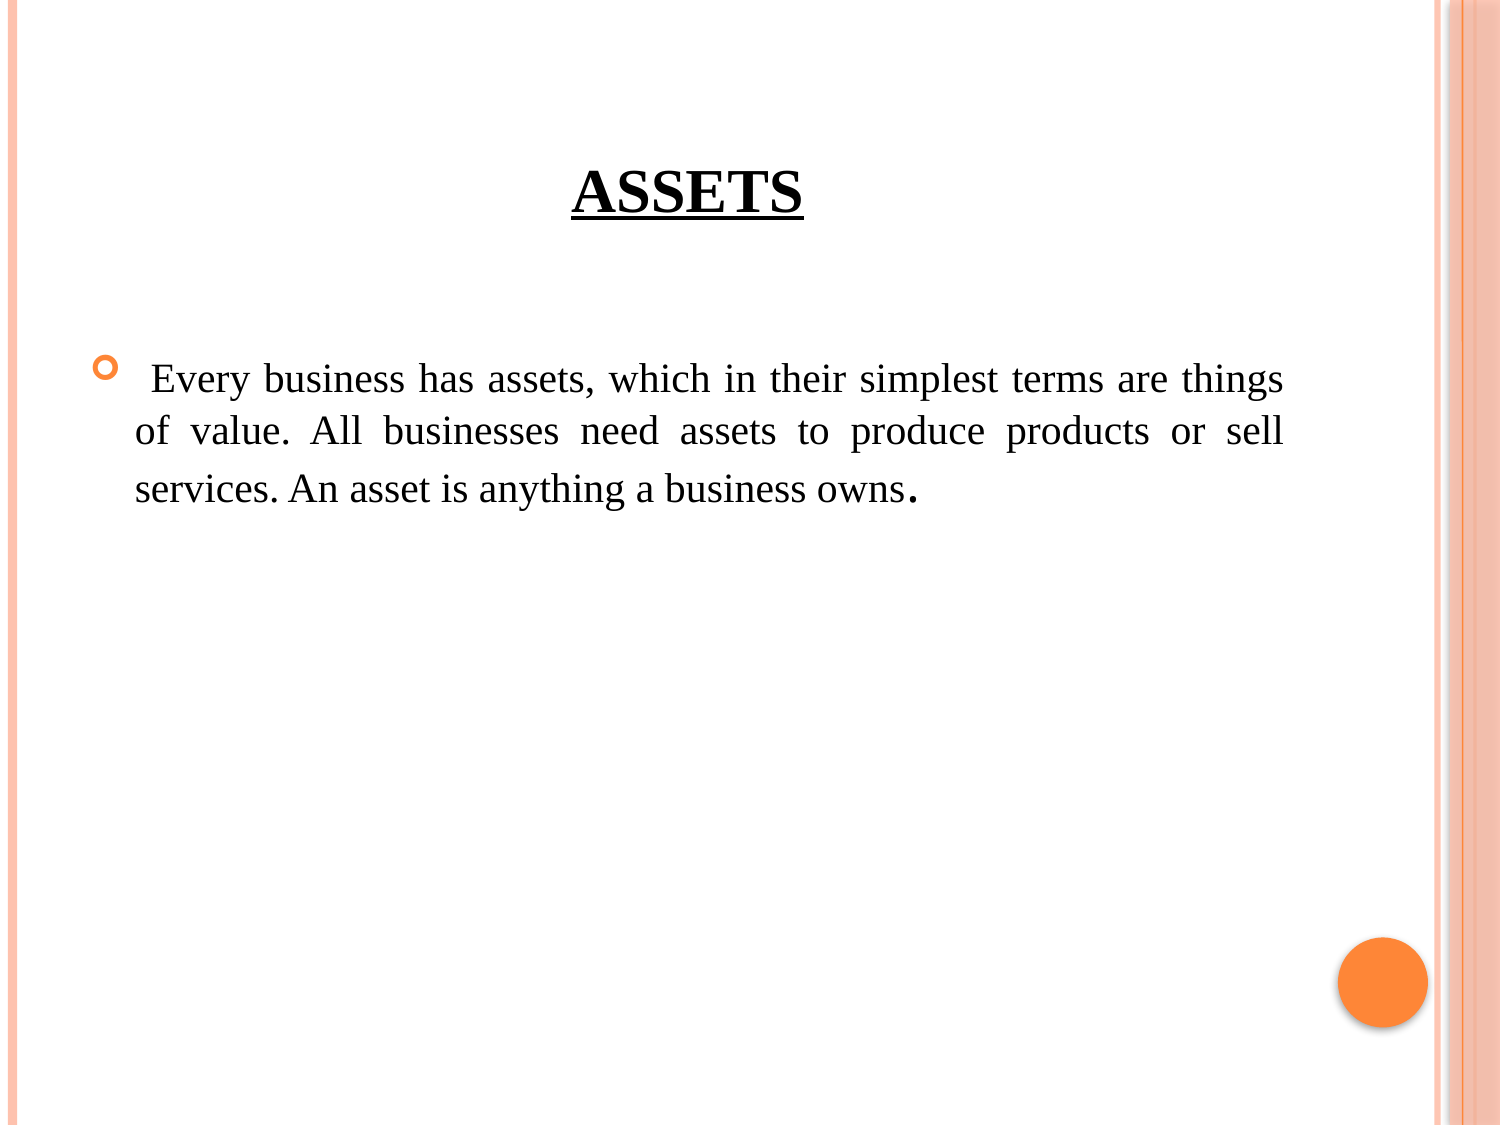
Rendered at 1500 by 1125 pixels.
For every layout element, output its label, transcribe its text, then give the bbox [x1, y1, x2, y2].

list Every business has assets, which in their simplest terms are things of value. All businesses need assets to produce products or sell services. An asset is anything a business owns. [75, 262, 1300, 1062]
title ASSETS [75, 45, 1300, 233]
